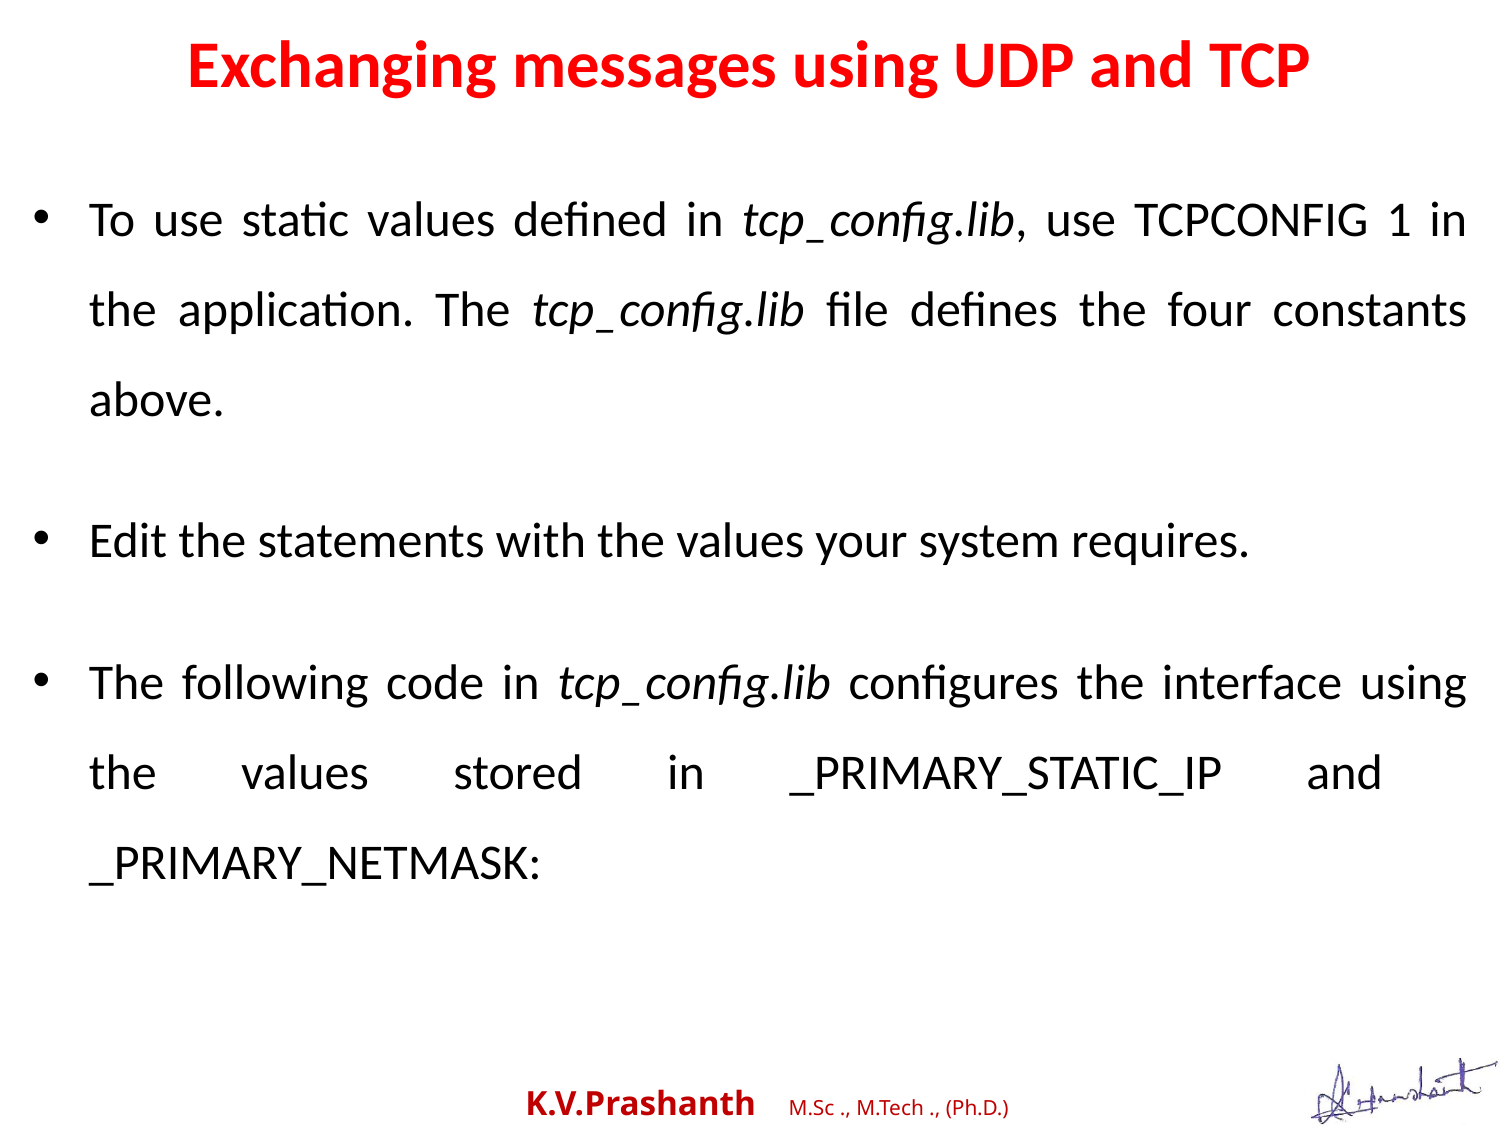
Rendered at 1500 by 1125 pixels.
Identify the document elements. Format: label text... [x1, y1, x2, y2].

list To use static values defined in tcp_config.lib, use TCPCONFIG 1 in the application. The tcp_config.lib file defines the four constants above. Edit the statements with the values your system requires. The following code in tcp_config.lib configures the interface using the values stored in _PRIMARY_STATIC_IP and _PRIMARY_NETMASK: [17, 113, 1483, 1047]
footer K.V.Prashanth M.Sc ., M.Tech ., (Ph.D.) [488, 1086, 1046, 1119]
picture [1304, 1058, 1500, 1125]
title Exchanging messages using UDP and TCP [41, 19, 1459, 102]
